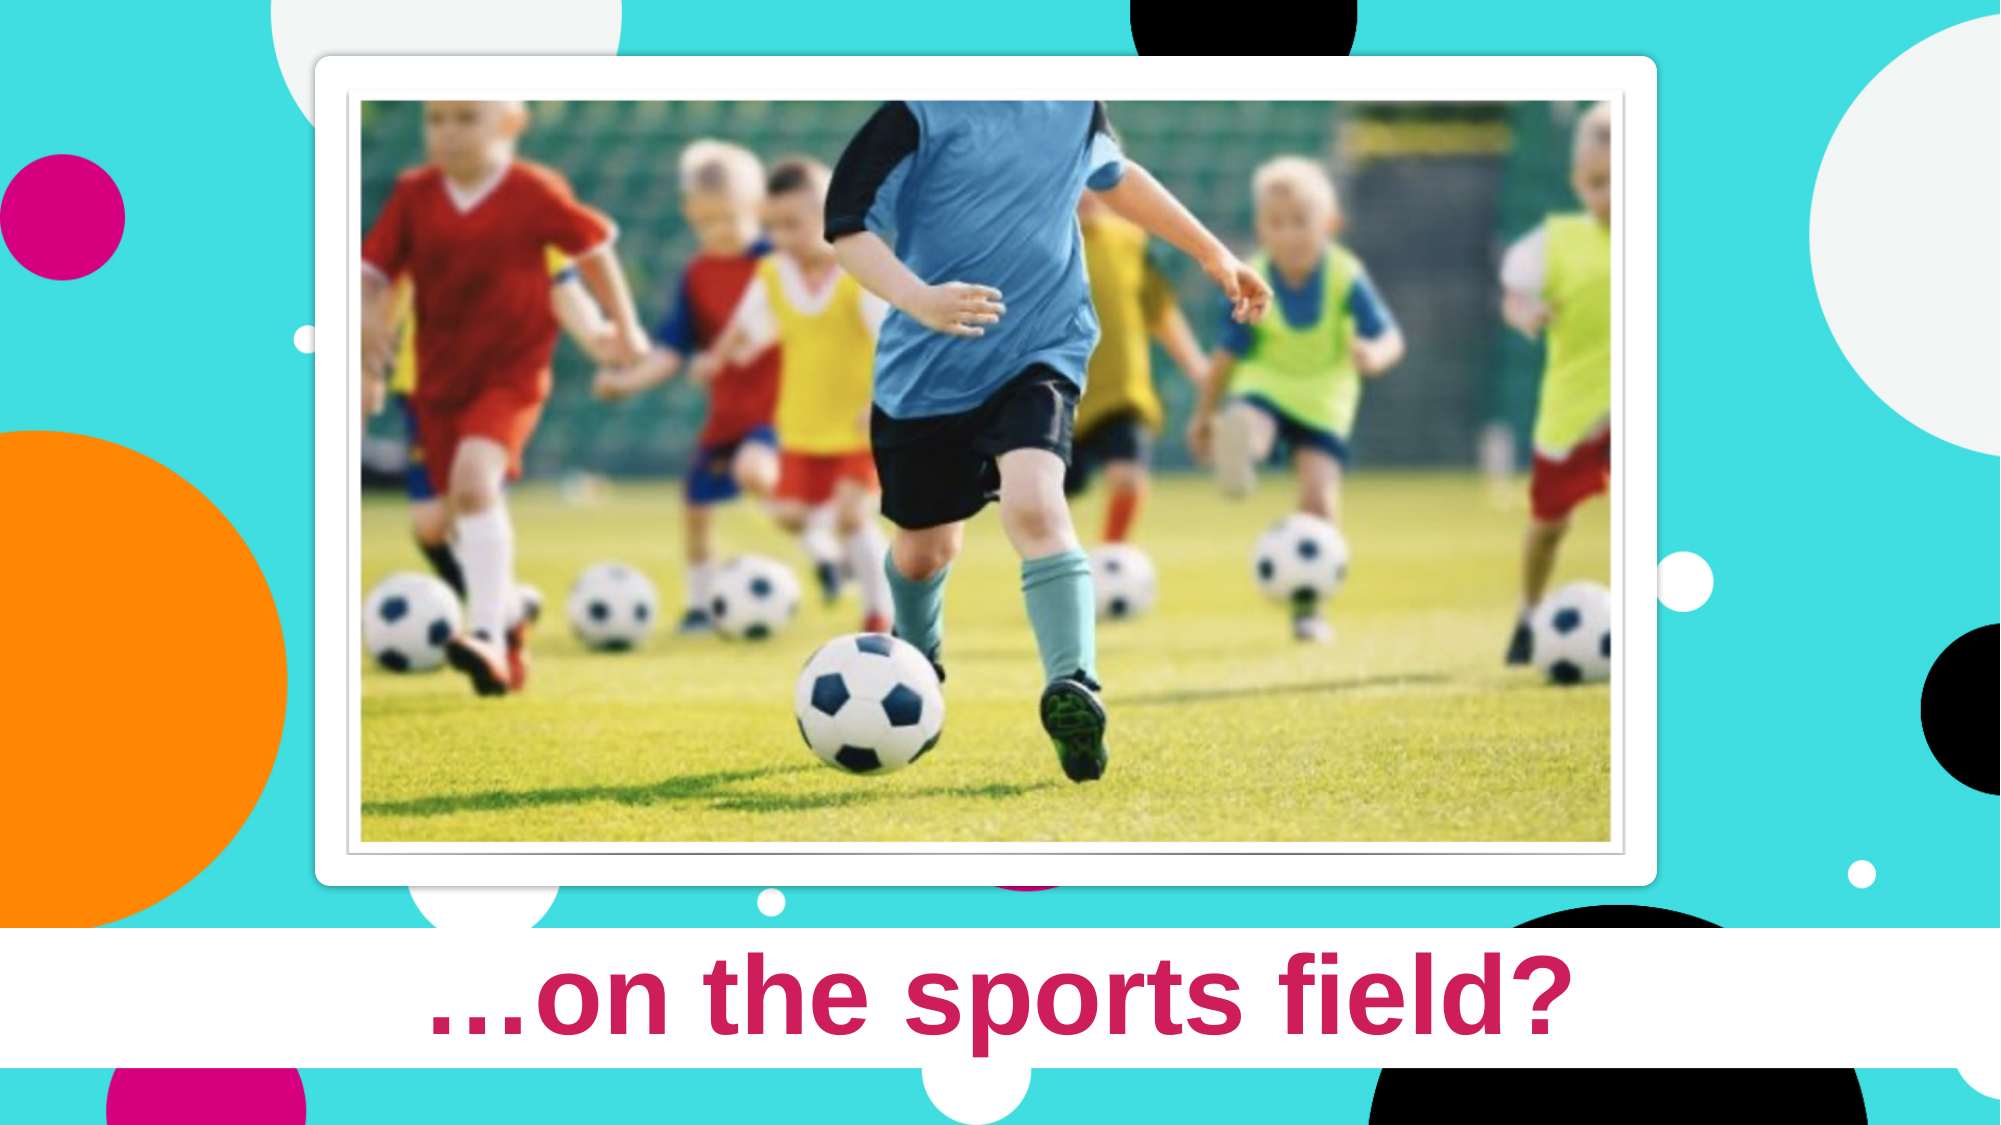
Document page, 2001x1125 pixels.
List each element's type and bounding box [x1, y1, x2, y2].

picture [345, 86, 1627, 856]
list [0, 0, 2000, 1125]
